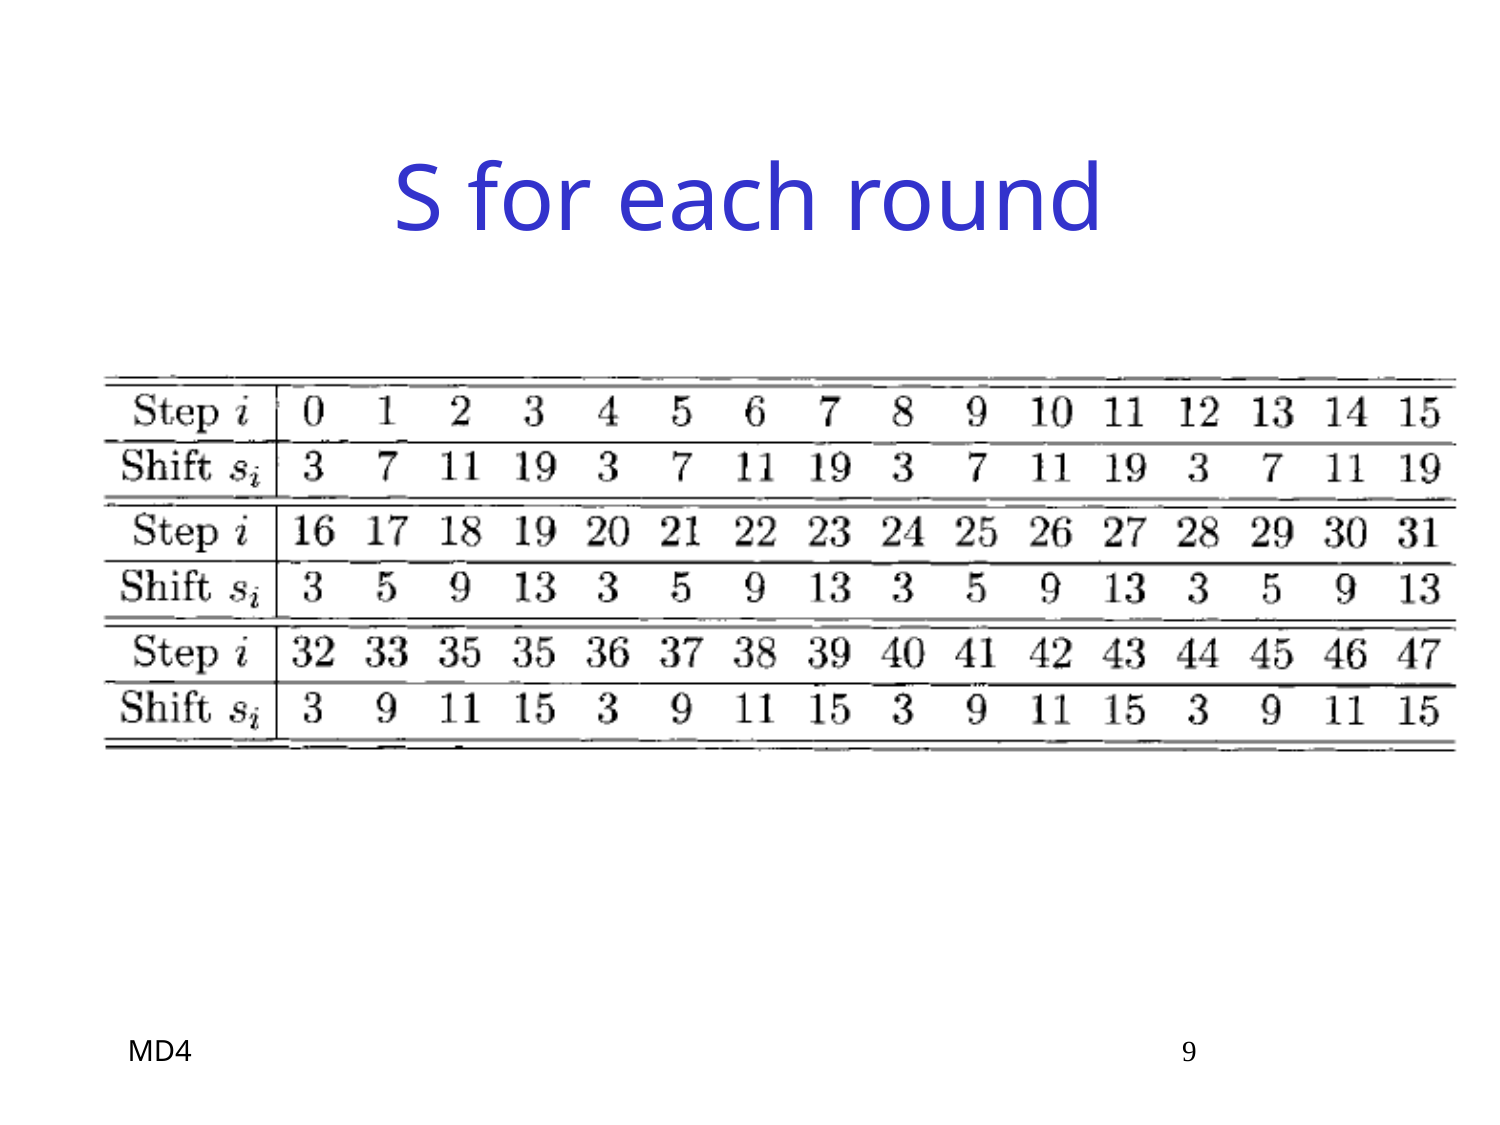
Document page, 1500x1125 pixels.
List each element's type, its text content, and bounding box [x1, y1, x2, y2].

picture [87, 356, 1467, 769]
title S for each round [112, 99, 1388, 288]
footer MD4 9 [112, 1024, 1401, 1101]
